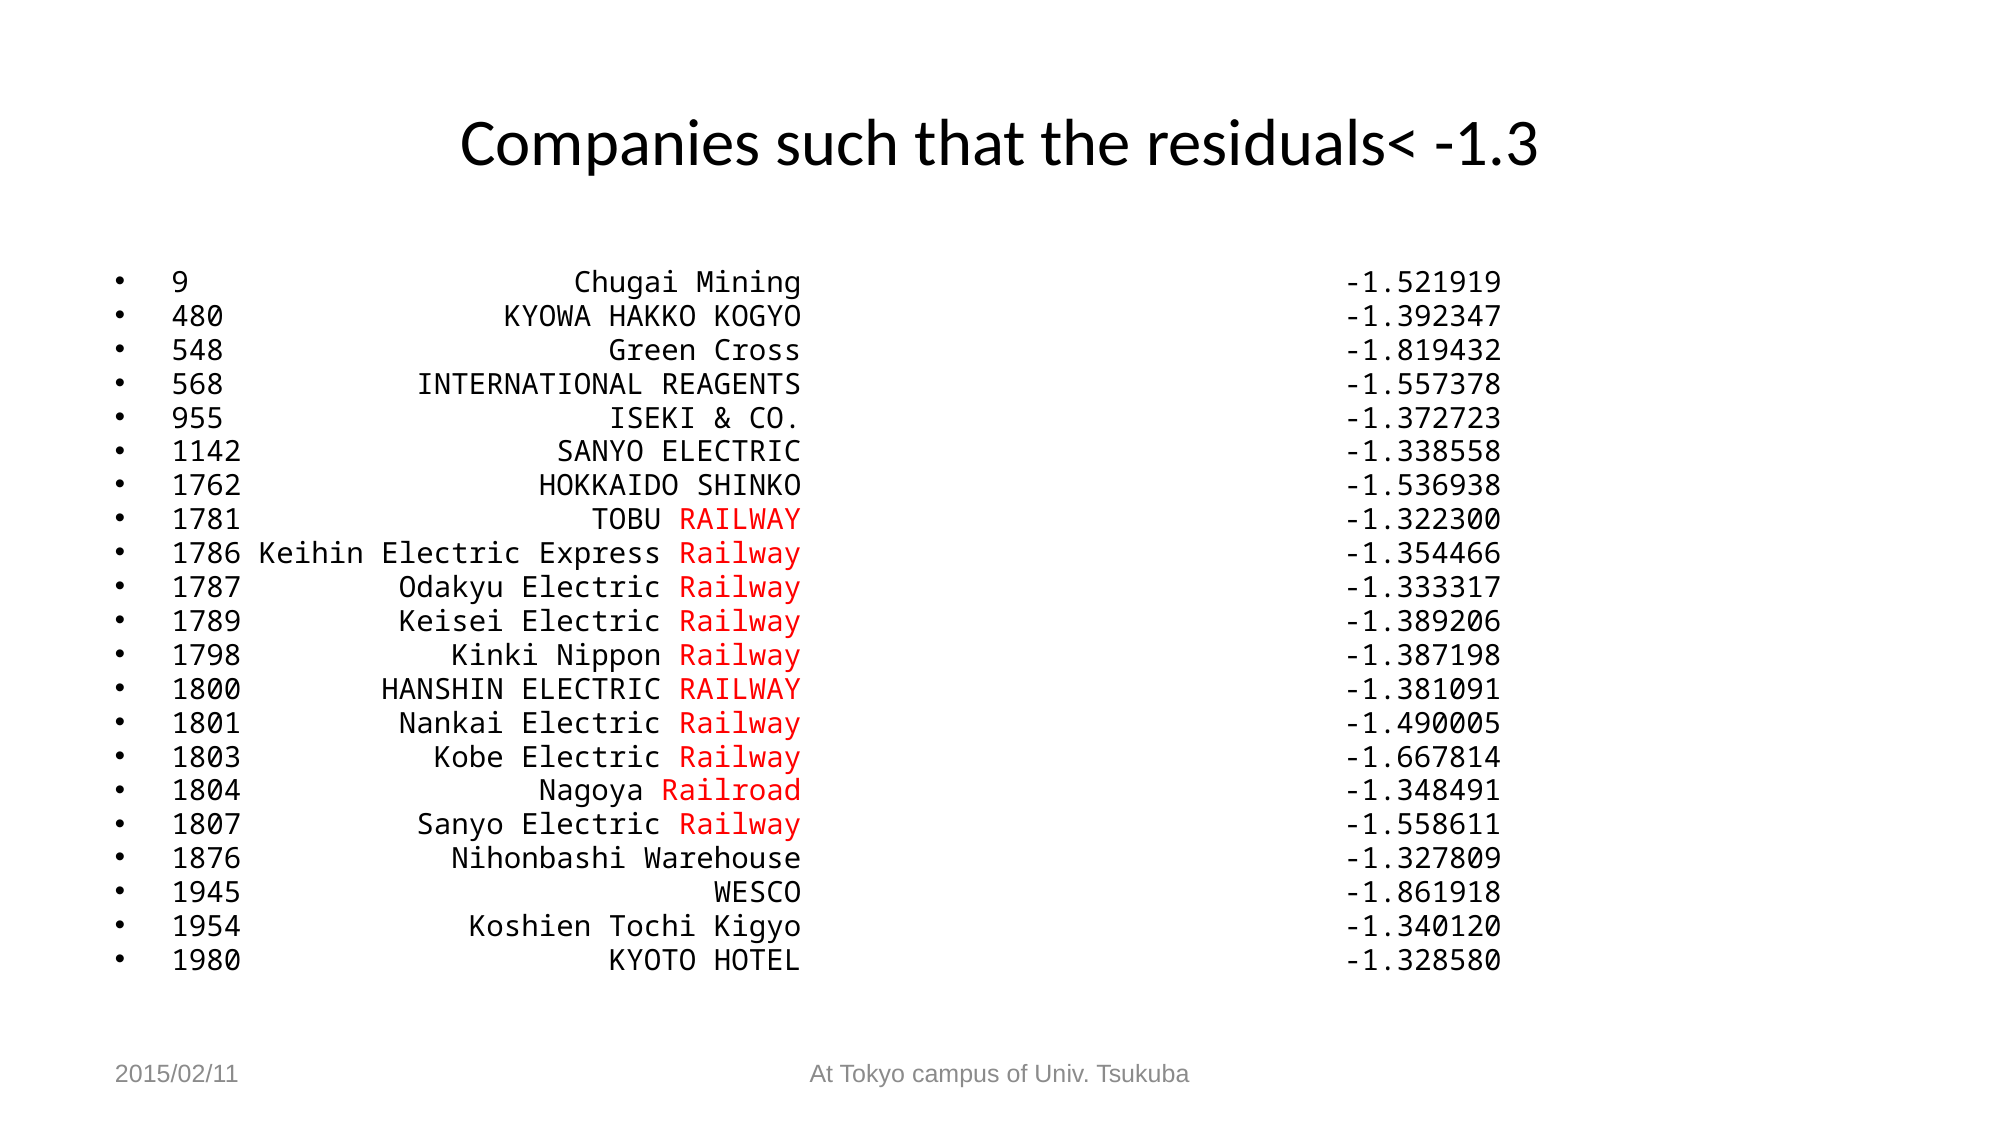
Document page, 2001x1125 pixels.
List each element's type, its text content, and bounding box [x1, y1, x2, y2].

list 9 Chugai Mining -1.521919 480 KYOWA HAKKO KOGYO -1.392347 548 Green Cross -1.819432 568 INTERNATIONAL REAGENTS -1.557378 955 ISEKI & CO. -1.372723 1142 SANYO ELECTRIC -1.338558 1762 HOKKAIDO SHINKO -1.536938 1781 TOBU RAILWAY -1.322300 1786 Keihin Electric Express Railway -1.354466 1787 Odakyu Electric Railway -1.333317 1789 Keisei Electric Railway -1.389206 1798 Kinki Nippon Railway -1.387198 1800 HANSHIN ELECTRIC RAILWAY -1.381091 1801 Nankai Electric Railway -1.490005 1803 Kobe Electric Railway -1.667814 1804 Nagoya Railroad -1.348491 1807 Sanyo Electric Railway -1.558611 1876 Nihonbashi Warehouse -1.327809 1945 WESCO -1.861918 1954 Koshien Tochi Kigyo -1.340120 1980 KYOTO HOTEL -1.328580 [99, 262, 1900, 1005]
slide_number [99, 1042, 567, 1103]
title Companies such that the residuals< -1.3 [99, 45, 1900, 233]
footer At Tokyo campus of Univ. Tsukuba [683, 1042, 1317, 1103]
